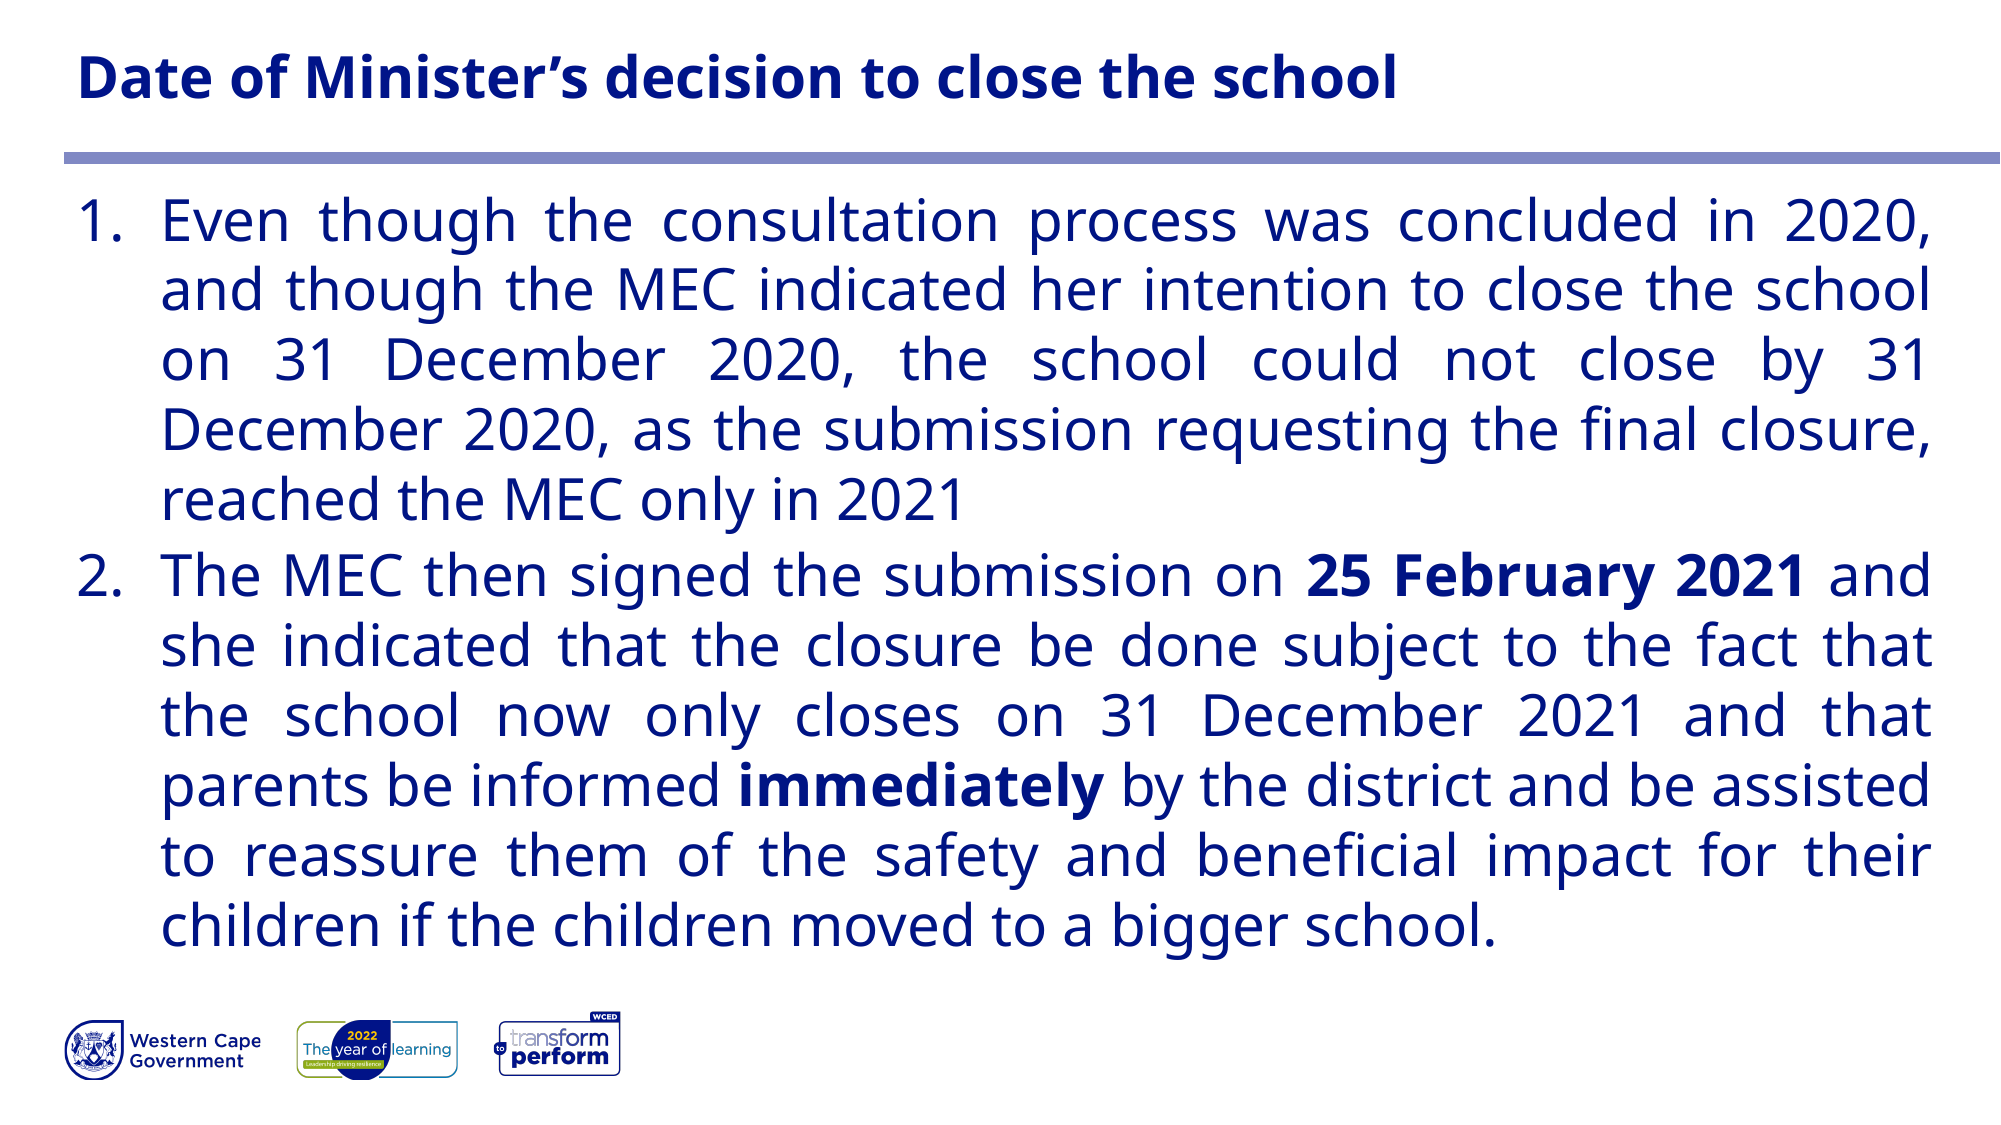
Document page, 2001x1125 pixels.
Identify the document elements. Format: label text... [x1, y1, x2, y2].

title Date of Minister’s decision to close the school [64, 29, 1945, 122]
list Even though the consultation process was concluded in 2020, and though the MEC indicated her intention to close the school on 31 December 2020, the school could not close by 31 December 2020, as the submission requesting the final closure, reached the MEC only in 2021 The MEC then signed the submission on 25 February 2021 and she indicated that the closure be done subject to the fact that the school now only closes on 31 December 2021 and that parents be informed immediately by the district and be assisted to reassure them of the safety and beneficial impact for their children if the children moved to a bigger school. [64, 171, 1945, 1040]
picture [64, 152, 2000, 164]
